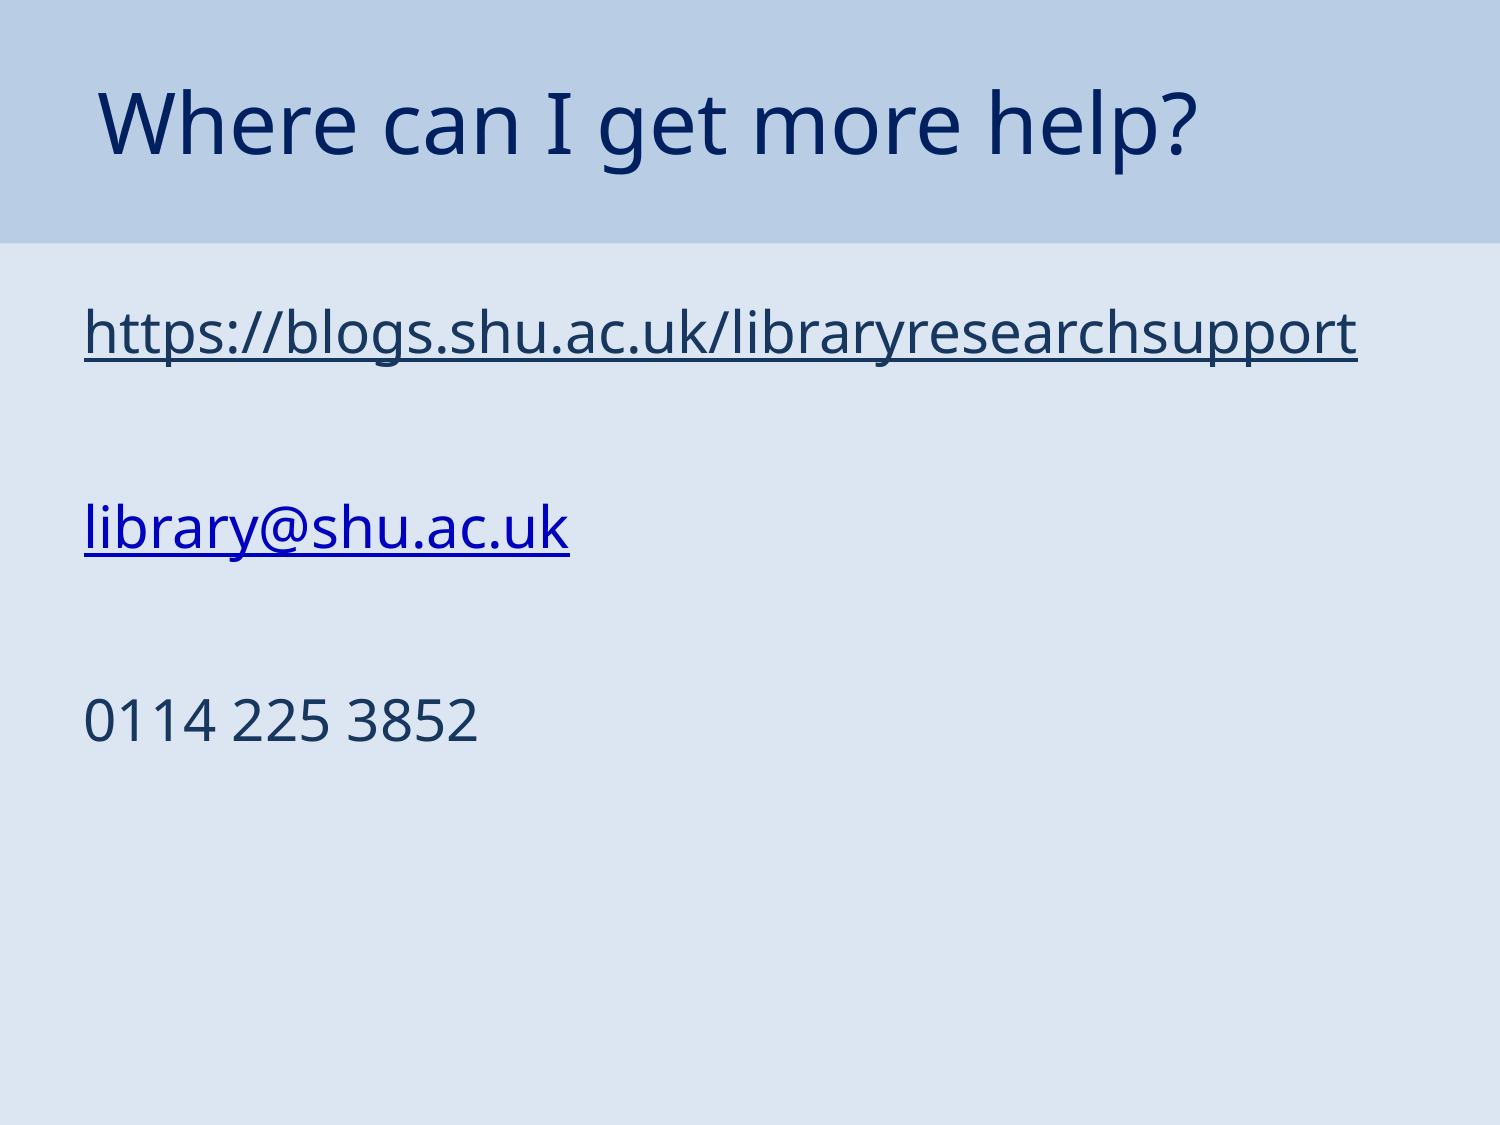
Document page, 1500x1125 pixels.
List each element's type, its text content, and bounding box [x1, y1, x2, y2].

title Where can I get more help? [82, 2, 1447, 239]
subtitle https://blogs.shu.ac.uk/libraryresearchsupport library@shu.ac.uk 0114 225 3852 [68, 275, 1424, 1100]
